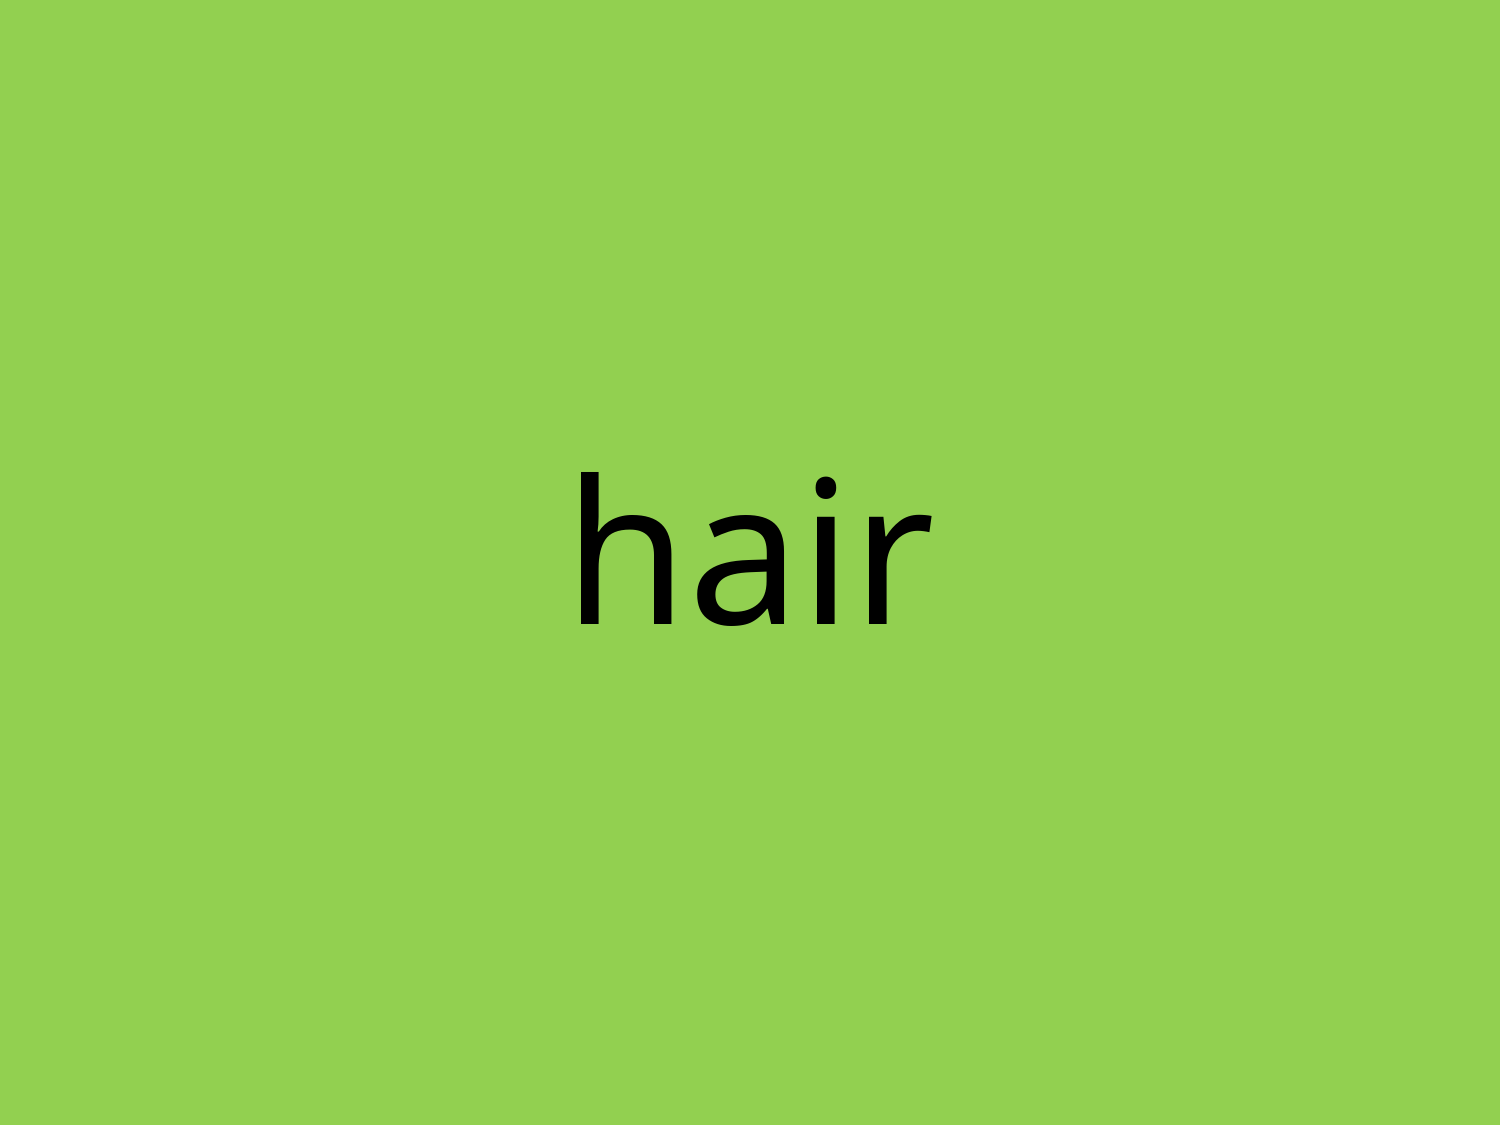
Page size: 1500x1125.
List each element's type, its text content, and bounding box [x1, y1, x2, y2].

title hair [112, 349, 1388, 740]
